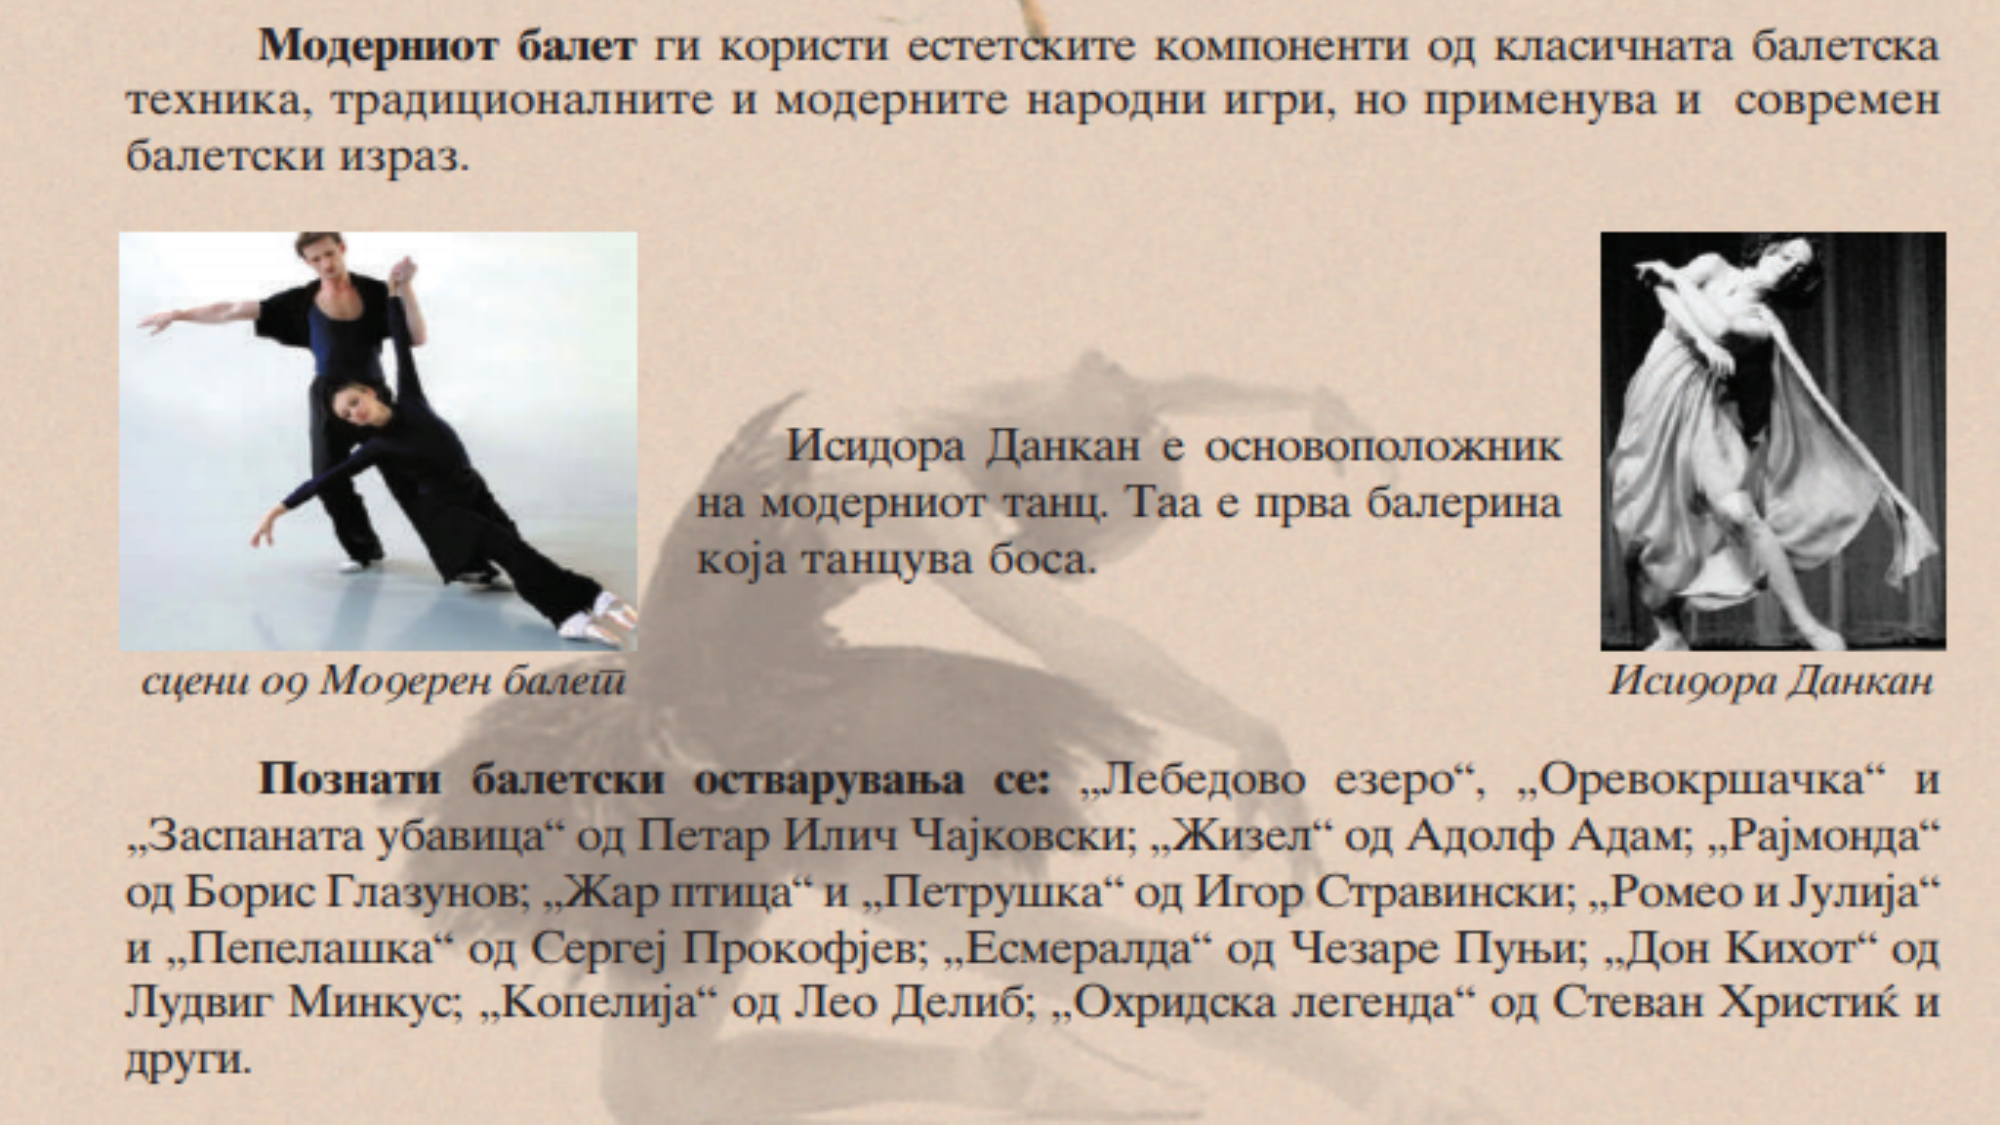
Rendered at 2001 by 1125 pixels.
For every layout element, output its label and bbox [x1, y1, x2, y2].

list [0, 0, 2000, 1125]
